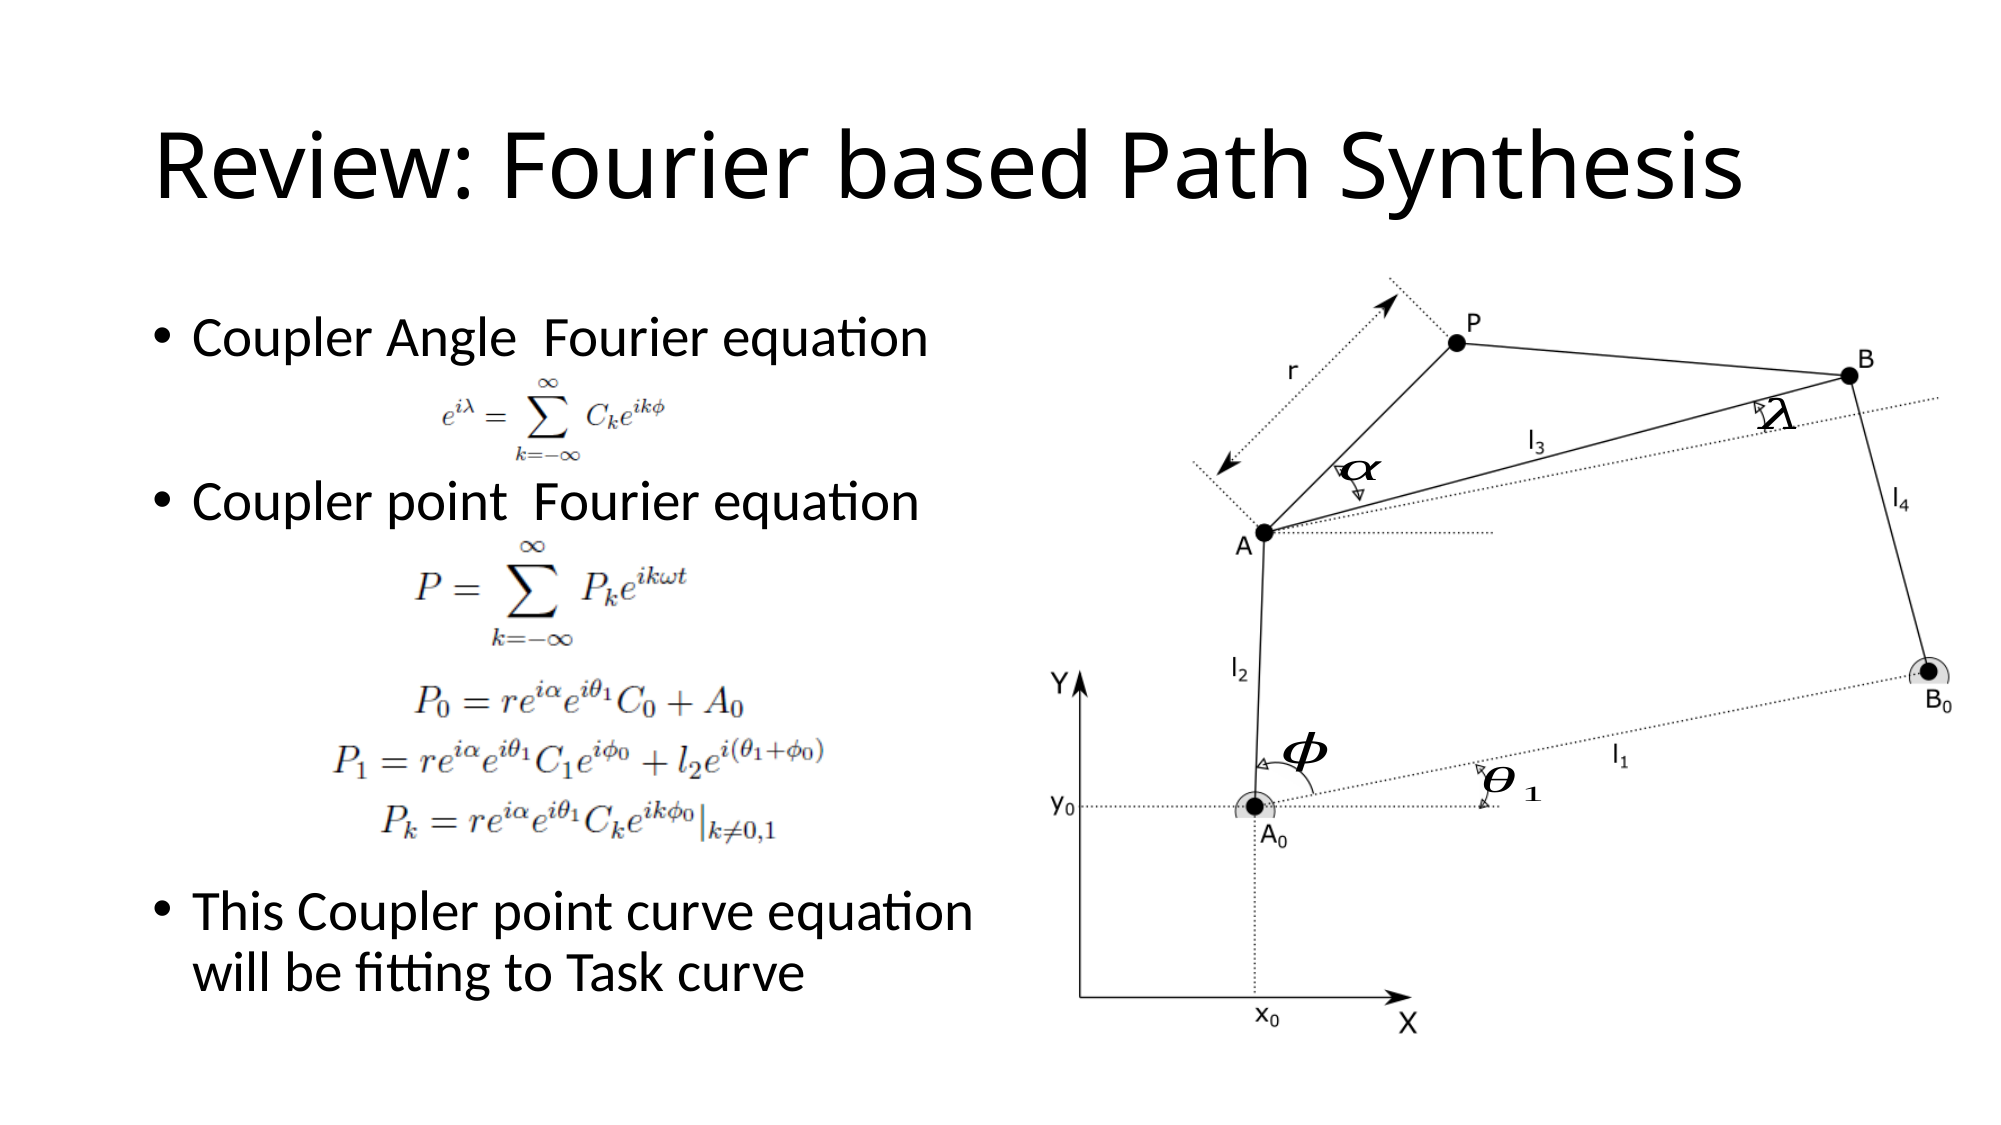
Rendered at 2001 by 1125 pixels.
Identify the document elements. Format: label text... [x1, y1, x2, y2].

title Review: Fourier based Path Synthesis [137, 59, 1863, 278]
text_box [1047, 271, 1962, 1042]
picture [314, 669, 836, 853]
picture [399, 535, 698, 657]
picture [425, 370, 672, 468]
